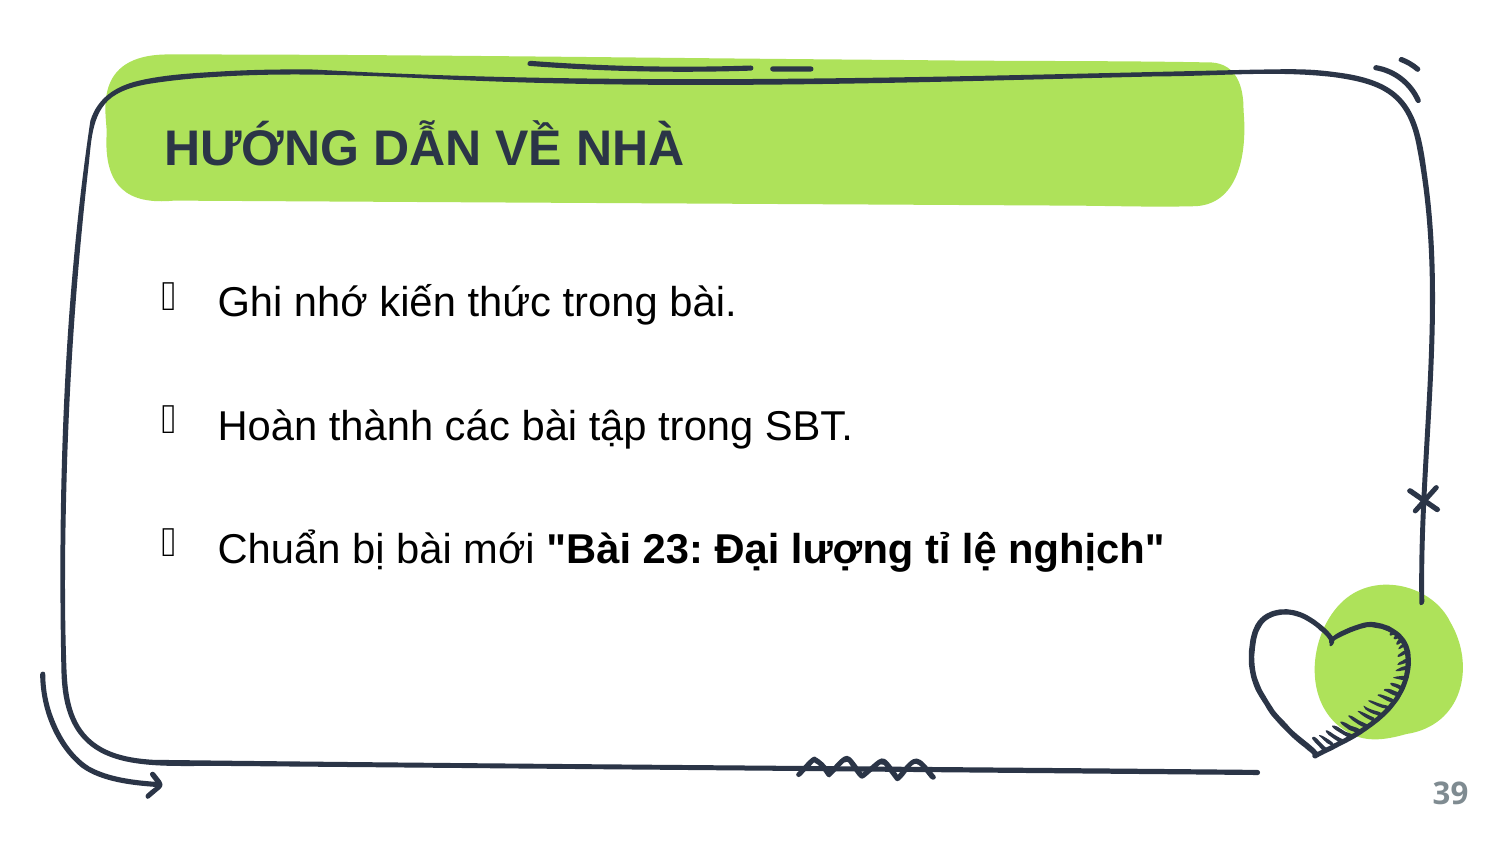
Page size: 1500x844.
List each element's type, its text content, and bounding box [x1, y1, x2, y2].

text_box Hoàn thành các bài tập trong SBT. [146, 366, 897, 456]
text_box Ghi nhớ kiến thức trong bài. [146, 242, 1235, 333]
text_box HƯỚNG DẪN VỀ NHÀ [149, 108, 700, 184]
text_box [1248, 609, 1412, 759]
text_box Chuẩn bị bài mới "Bài 23: Đại lượng tỉ lệ nghịch" [146, 489, 1440, 580]
slide_number 39 [1378, 769, 1469, 820]
